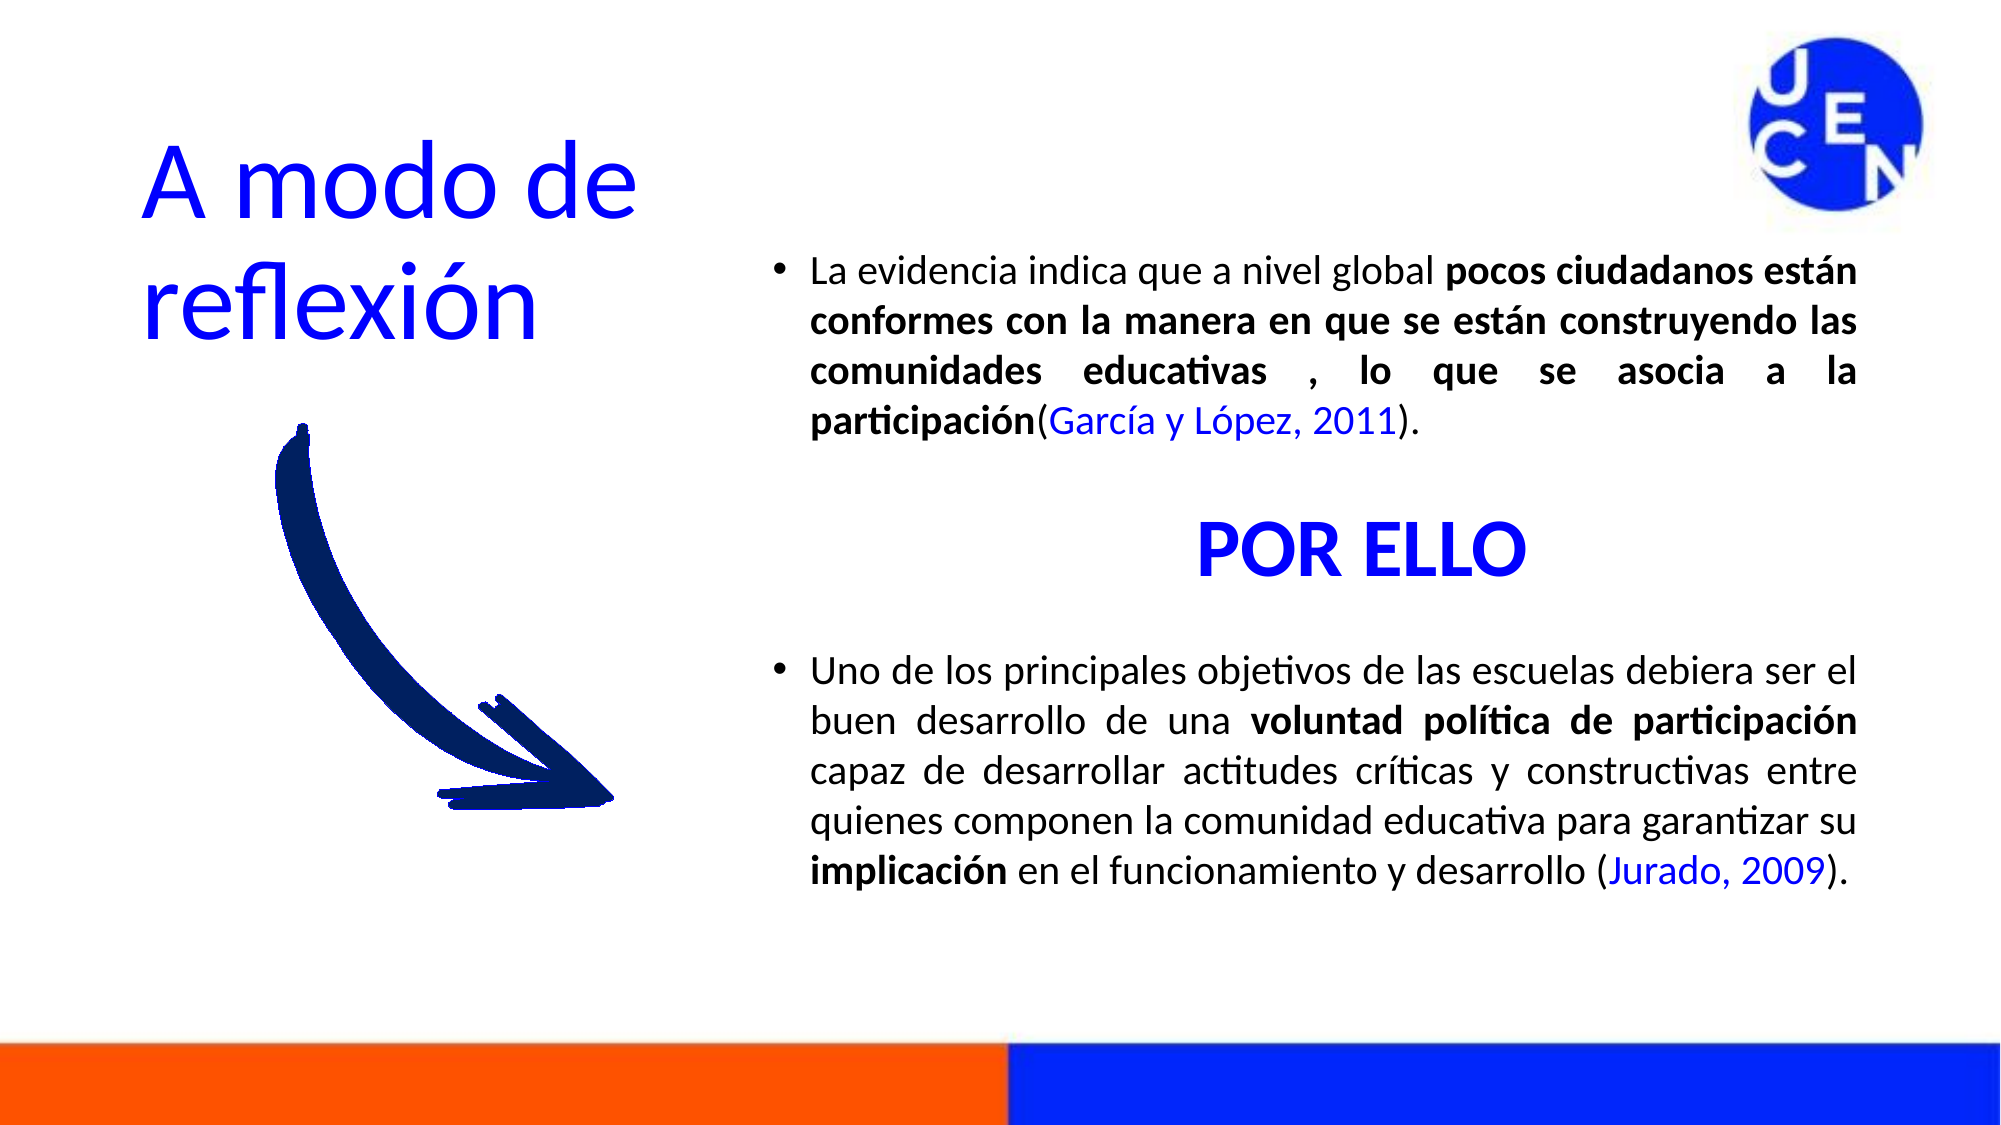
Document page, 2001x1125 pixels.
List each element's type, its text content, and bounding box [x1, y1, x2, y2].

picture [0, 0, 2001, 1125]
list La evidencia indica que a nivel global pocos ciudadanos están conformes con la manera en que se están construyendo las comunidades educativas , lo que se asocia a la participación(García y López, 2011). Por ello Uno de los principales objetivos de las escuelas debiera ser el buen desarrollo de una voluntad política de participación capaz de desarrollar actitudes críticas y constructivas entre quienes componen la comunidad educativa para garantizar su implicación en el funcionamiento y desarrollo (Jurado, 2009). [757, 235, 1874, 942]
title A modo de reflexión [126, 113, 725, 510]
text_box [275, 423, 614, 810]
